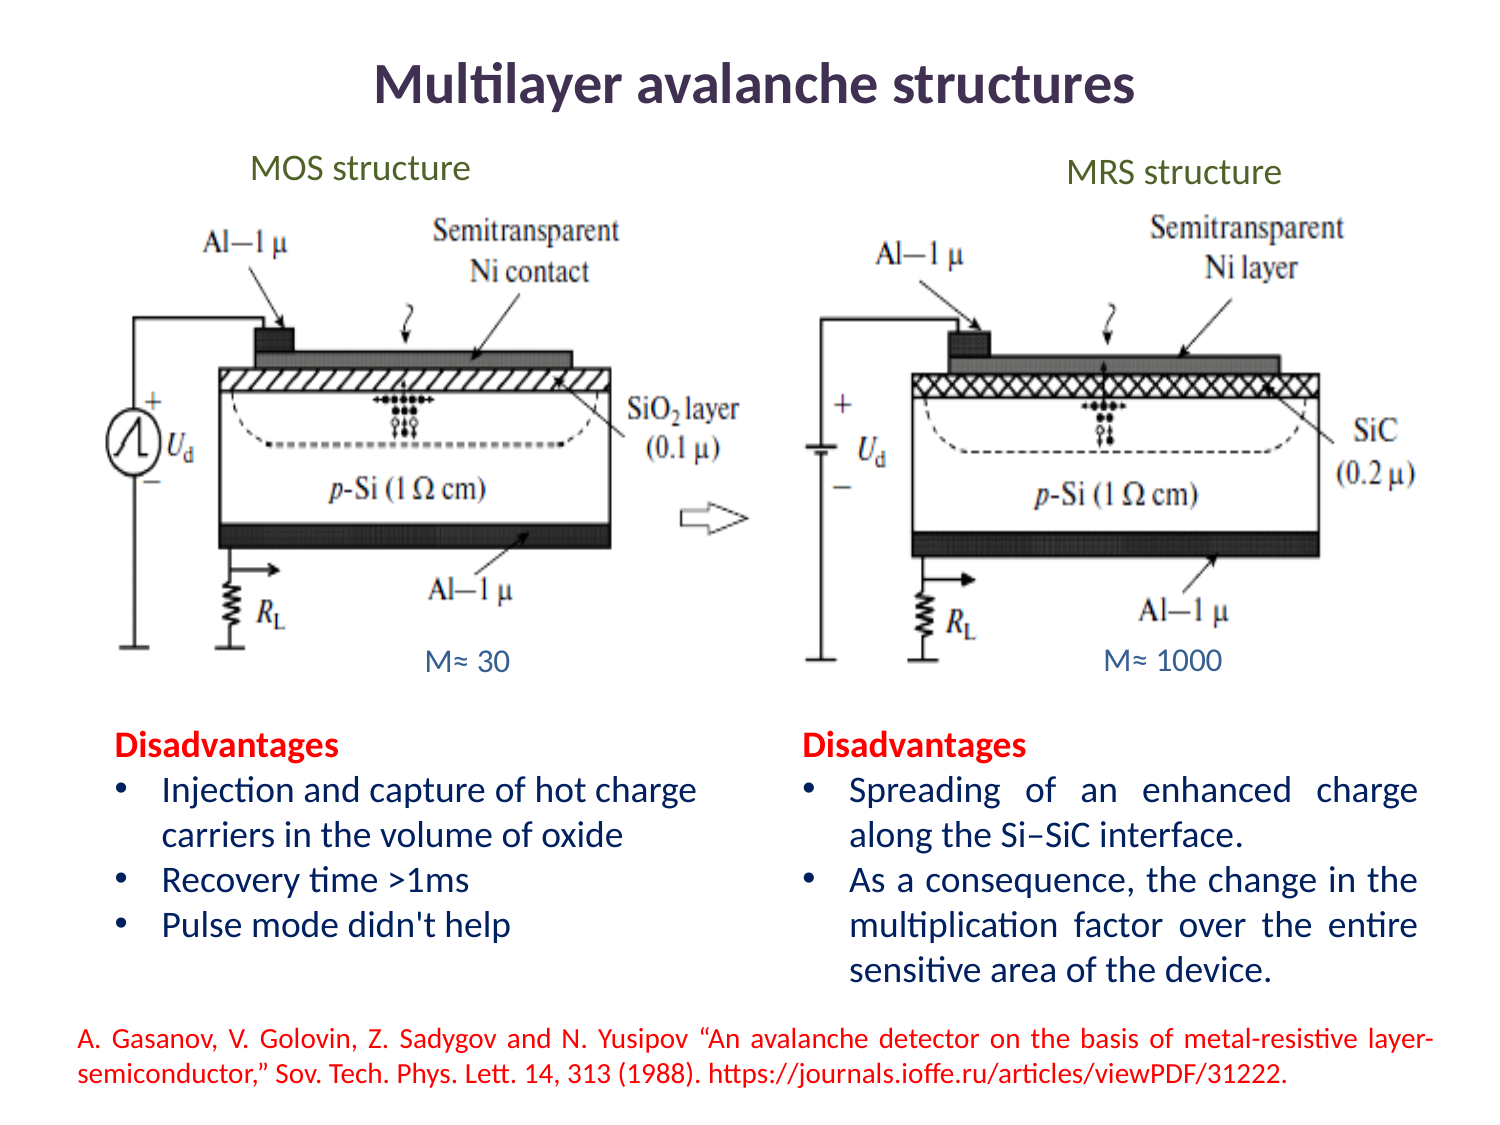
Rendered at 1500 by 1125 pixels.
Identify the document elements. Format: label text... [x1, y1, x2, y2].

text_box MRS structure [1051, 139, 1298, 200]
text_box A. Gasanov, V. Golovin, Z. Sadygov and N. Yusipov “An avalanche detector on the basis of metal-resistive layer-semiconductor,” Sov. Tech. Phys. Lett. 14, 313 (1988). https://journals.ioffe.ru/articles/viewPDF/31222. [62, 1012, 1450, 1098]
text_box Multilayer avalanche structures [221, 37, 1288, 123]
picture [799, 212, 1434, 675]
text_box Disadvantages Spreading of an enhanced charge along the Si–SiC interface. As a consequence, the change in the multiplication factor over the entire sensitive area of the device. [787, 712, 1434, 998]
text_box MOS structure [235, 135, 487, 196]
picture [87, 212, 751, 676]
text_box Disadvantages Injection and capture of hot charge carriers in the volume of oxide Recovery time >1ms Pulse mode didn't help [99, 712, 713, 953]
